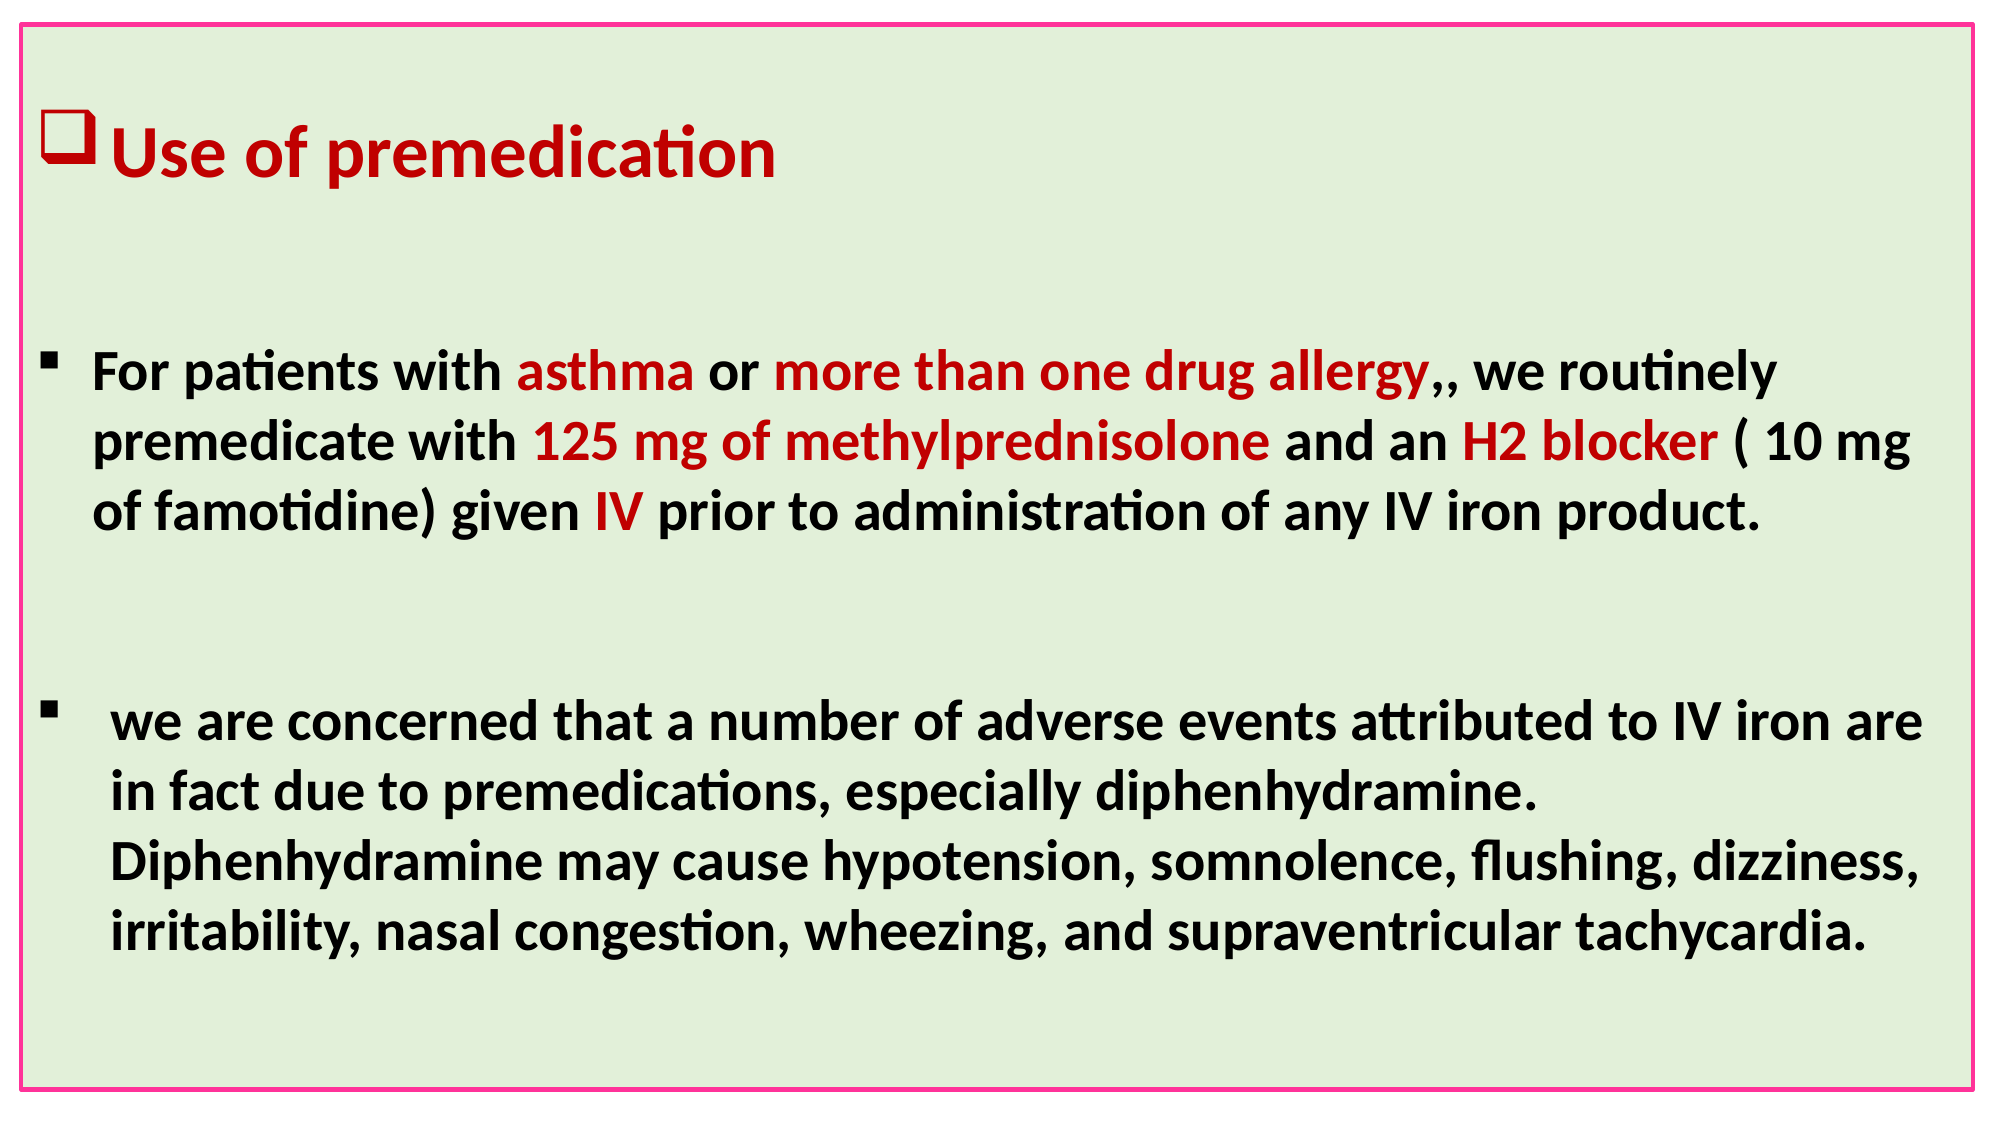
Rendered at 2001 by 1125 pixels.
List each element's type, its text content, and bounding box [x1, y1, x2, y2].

text_box Use of premedication For patients with asthma or more than one drug allergy,, we routinely premedicate with 125 mg of methylprednisolone and an H2 blocker ( 10 mg of famotidine) given IV prior to administration of any IV iron product. we are concerned that a number of adverse events attributed to IV iron are in fact due to premedications, especially diphenhydramine. Diphenhydramine may cause hypotension, somnolence, flushing, dizziness, irritability, nasal congestion, wheezing, and supraventricular tachycardia. [21, 24, 1973, 1090]
